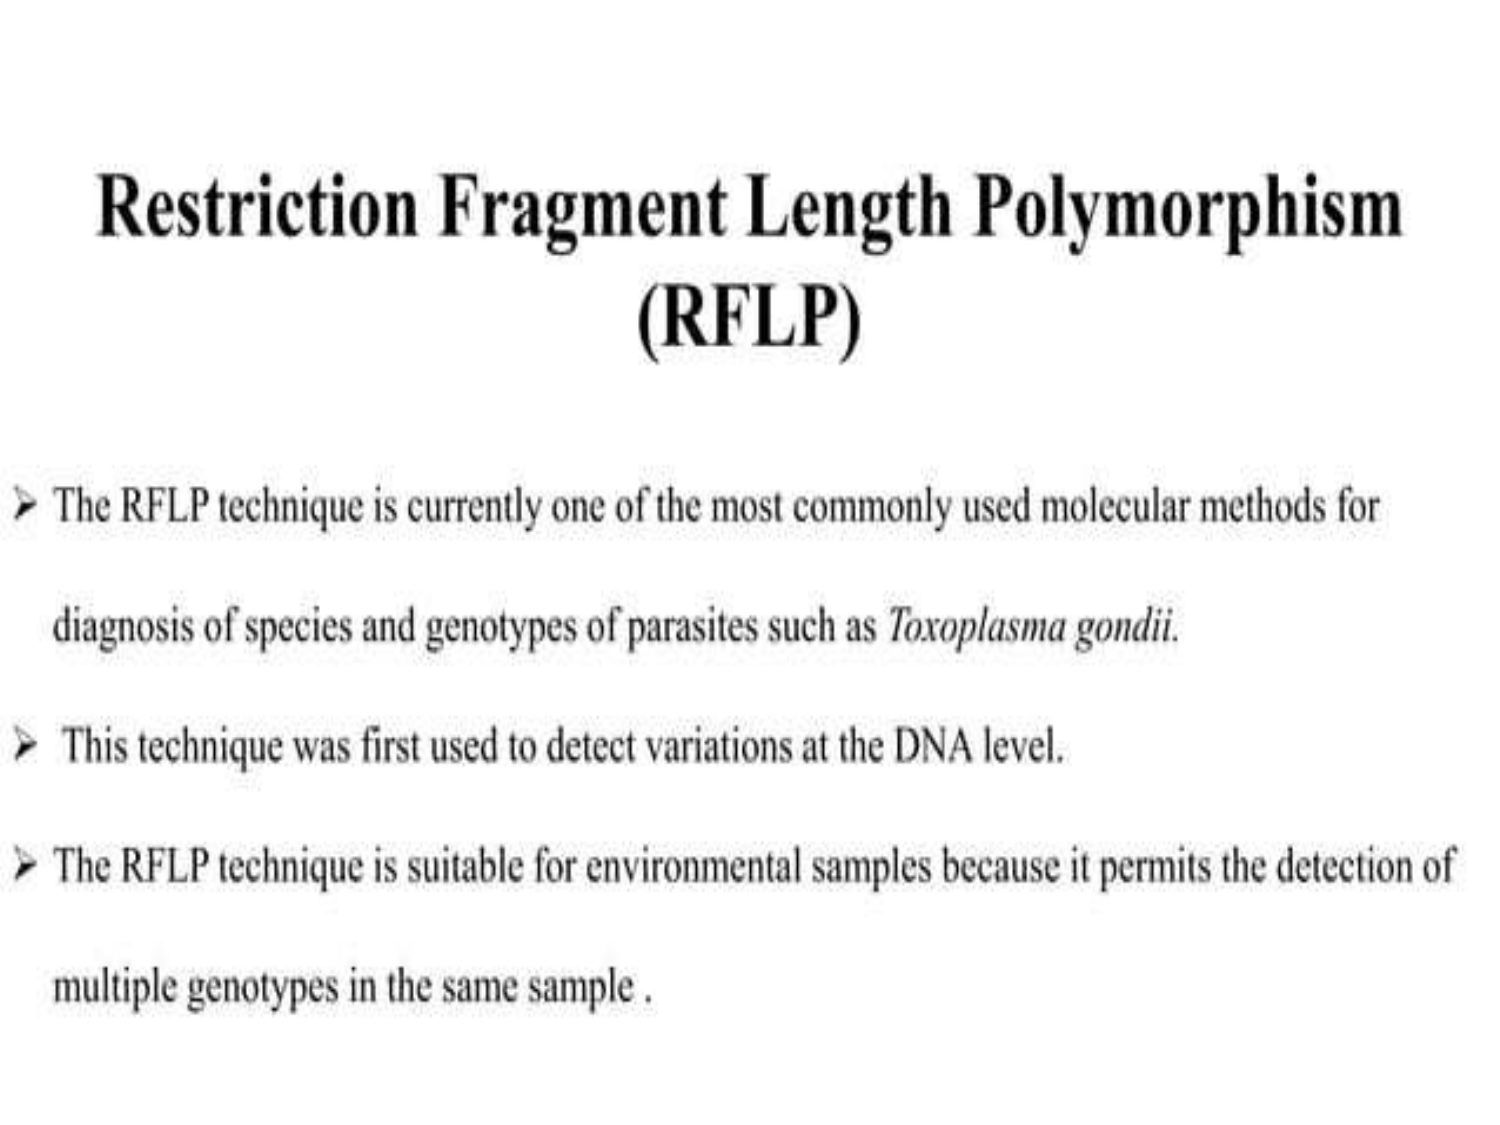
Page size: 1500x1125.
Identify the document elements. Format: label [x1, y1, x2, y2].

picture [0, 139, 1500, 1125]
